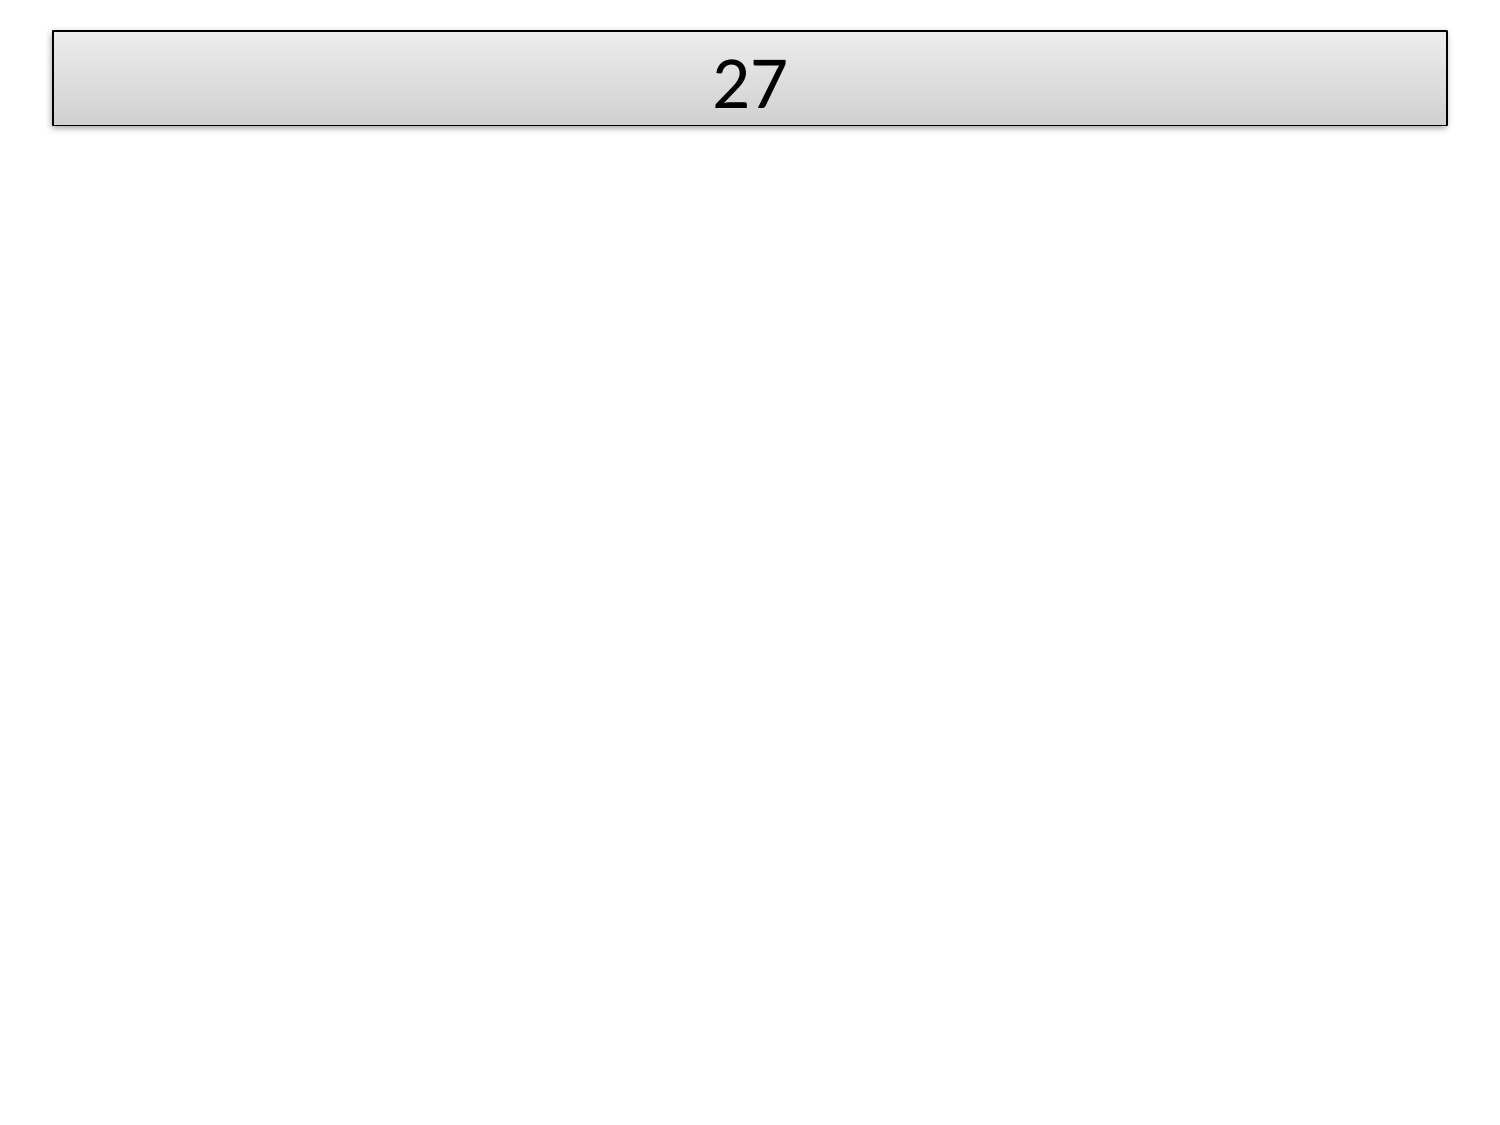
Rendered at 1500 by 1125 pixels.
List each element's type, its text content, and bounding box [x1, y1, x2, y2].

text_box 27 [52, 30, 1448, 126]
